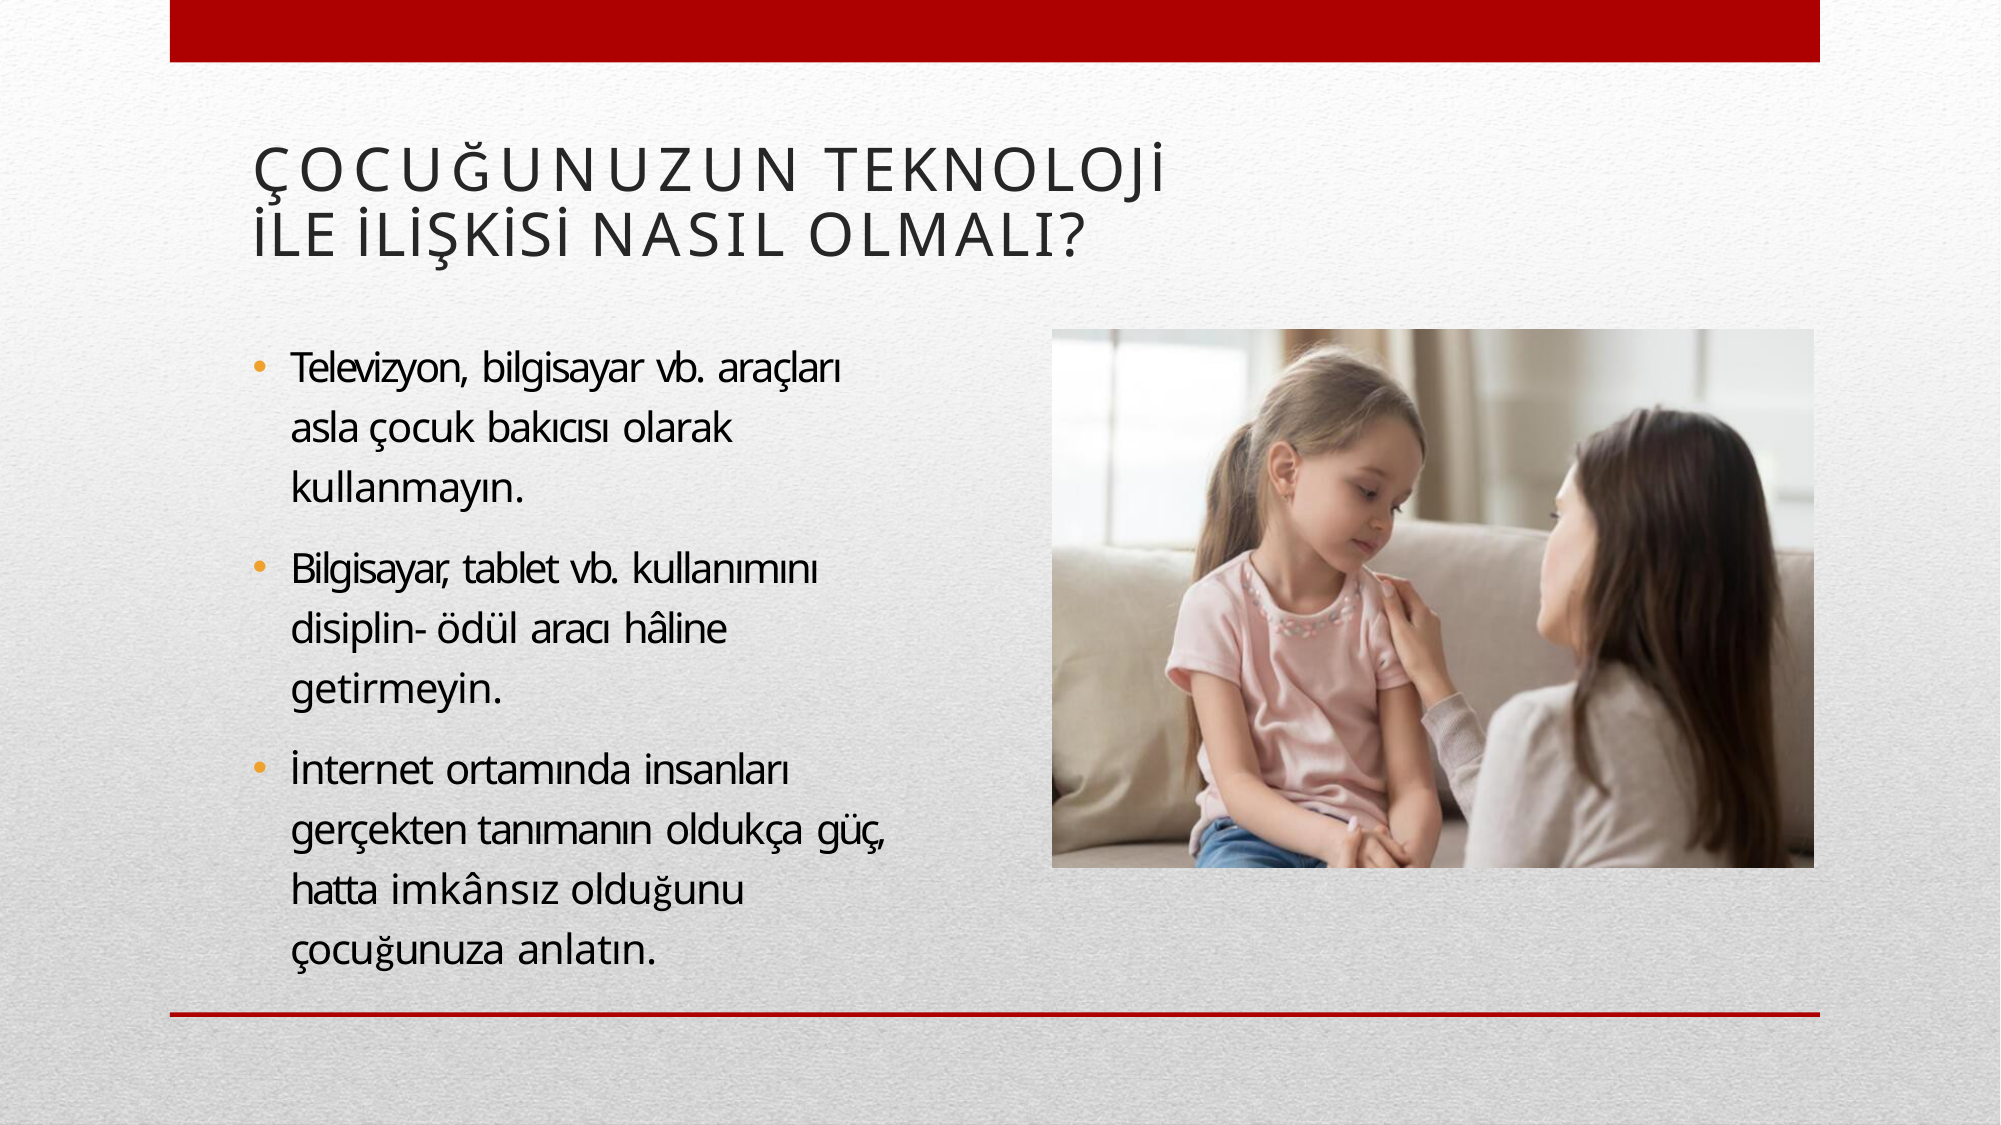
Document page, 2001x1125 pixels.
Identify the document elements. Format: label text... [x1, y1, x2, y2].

picture [1051, 328, 1815, 868]
text_box Televizyon, bilgisayar vb. araçları asla çocuk bakıcısı olarak kullanmayın. Bilgisayar, tablet vb. kullanımını disiplin- ödül aracı hâline getirmeyin. İnternet ortamında insanları gerçekten tanımanın oldukça güç, hatta imkânsız olduğunu çocuğunuza anlatın. [250, 328, 940, 973]
title ÇOCUĞUNUZUN TEKNOLOJİ İLE İLİŞKİSİ NASIL OLMALI? [250, 70, 1255, 269]
